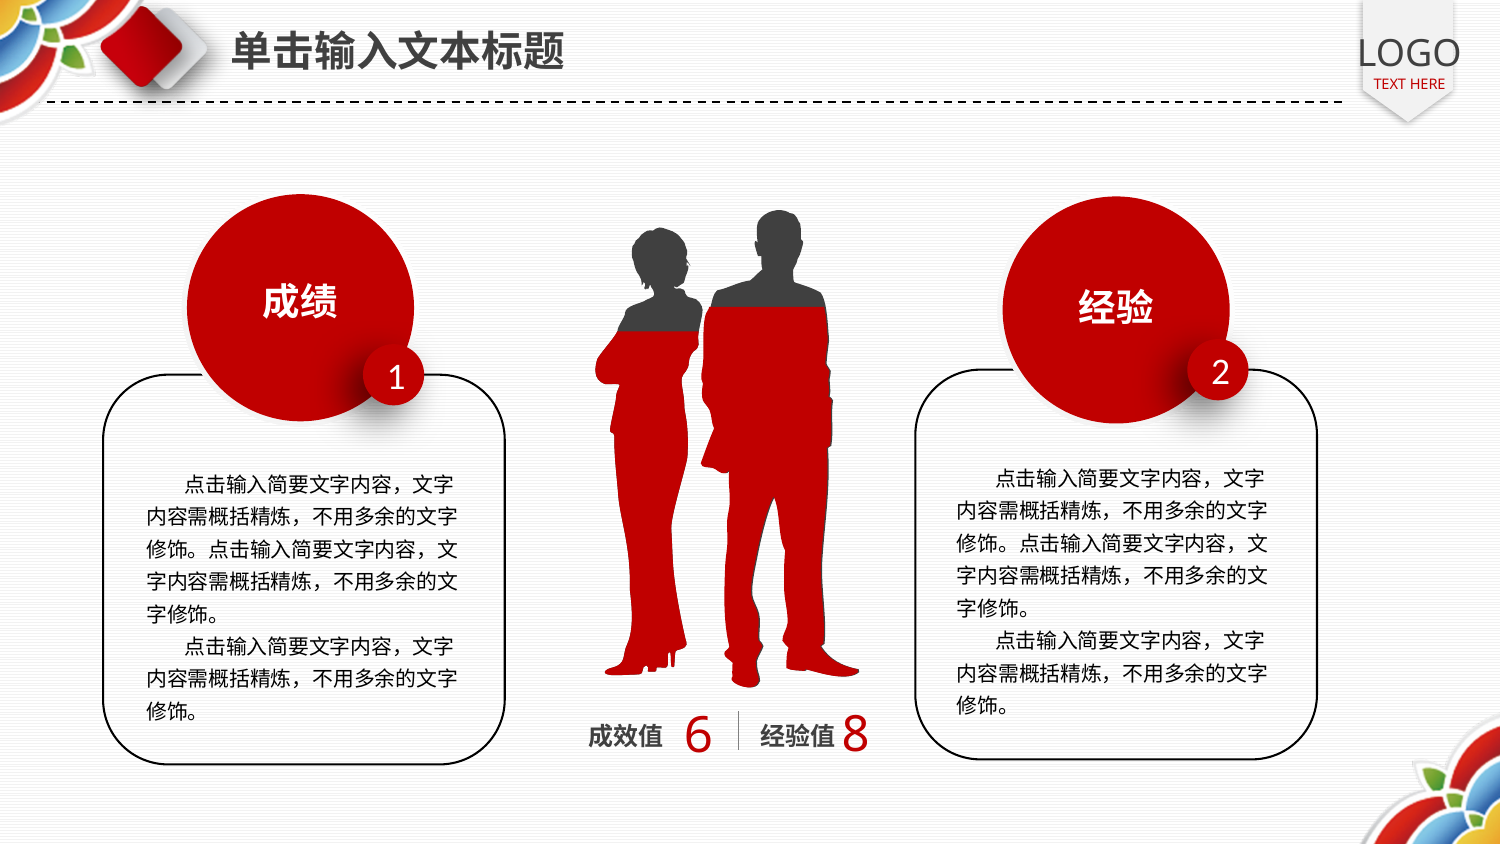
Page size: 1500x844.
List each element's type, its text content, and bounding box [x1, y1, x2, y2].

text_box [997, 190, 1236, 429]
text_box 点击输入简要文字内容，文字内容需概括精炼，不用多余的文字修饰。点击输入简要文字内容，文字内容需概括精炼，不用多余的文字修饰。 点击输入简要文字内容，文字内容需概括精炼，不用多余的文字修饰。 [146, 464, 466, 724]
text_box 点击输入简要文字内容，文字内容需概括精炼，不用多余的文字修饰。点击输入简要文字内容，文字内容需概括精炼，不用多余的文字修饰。 点击输入简要文字内容，文字内容需概括精炼，不用多余的文字修饰。 [956, 458, 1276, 718]
picture [1356, 706, 1500, 844]
text_box 2 [1241, 349, 1249, 390]
text_box 6 [677, 702, 721, 763]
text_box [915, 369, 1317, 760]
picture [0, 0, 217, 132]
text_box 8 [834, 701, 878, 762]
text_box [710, 210, 838, 662]
text_box [103, 374, 505, 765]
text_box [595, 331, 699, 676]
text_box 成效值 [588, 721, 665, 751]
text_box 经验值 [760, 721, 834, 751]
text_box 单击输入文本标题 [219, 19, 577, 81]
text_box [700, 306, 858, 688]
text_box [617, 227, 703, 331]
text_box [181, 188, 420, 427]
